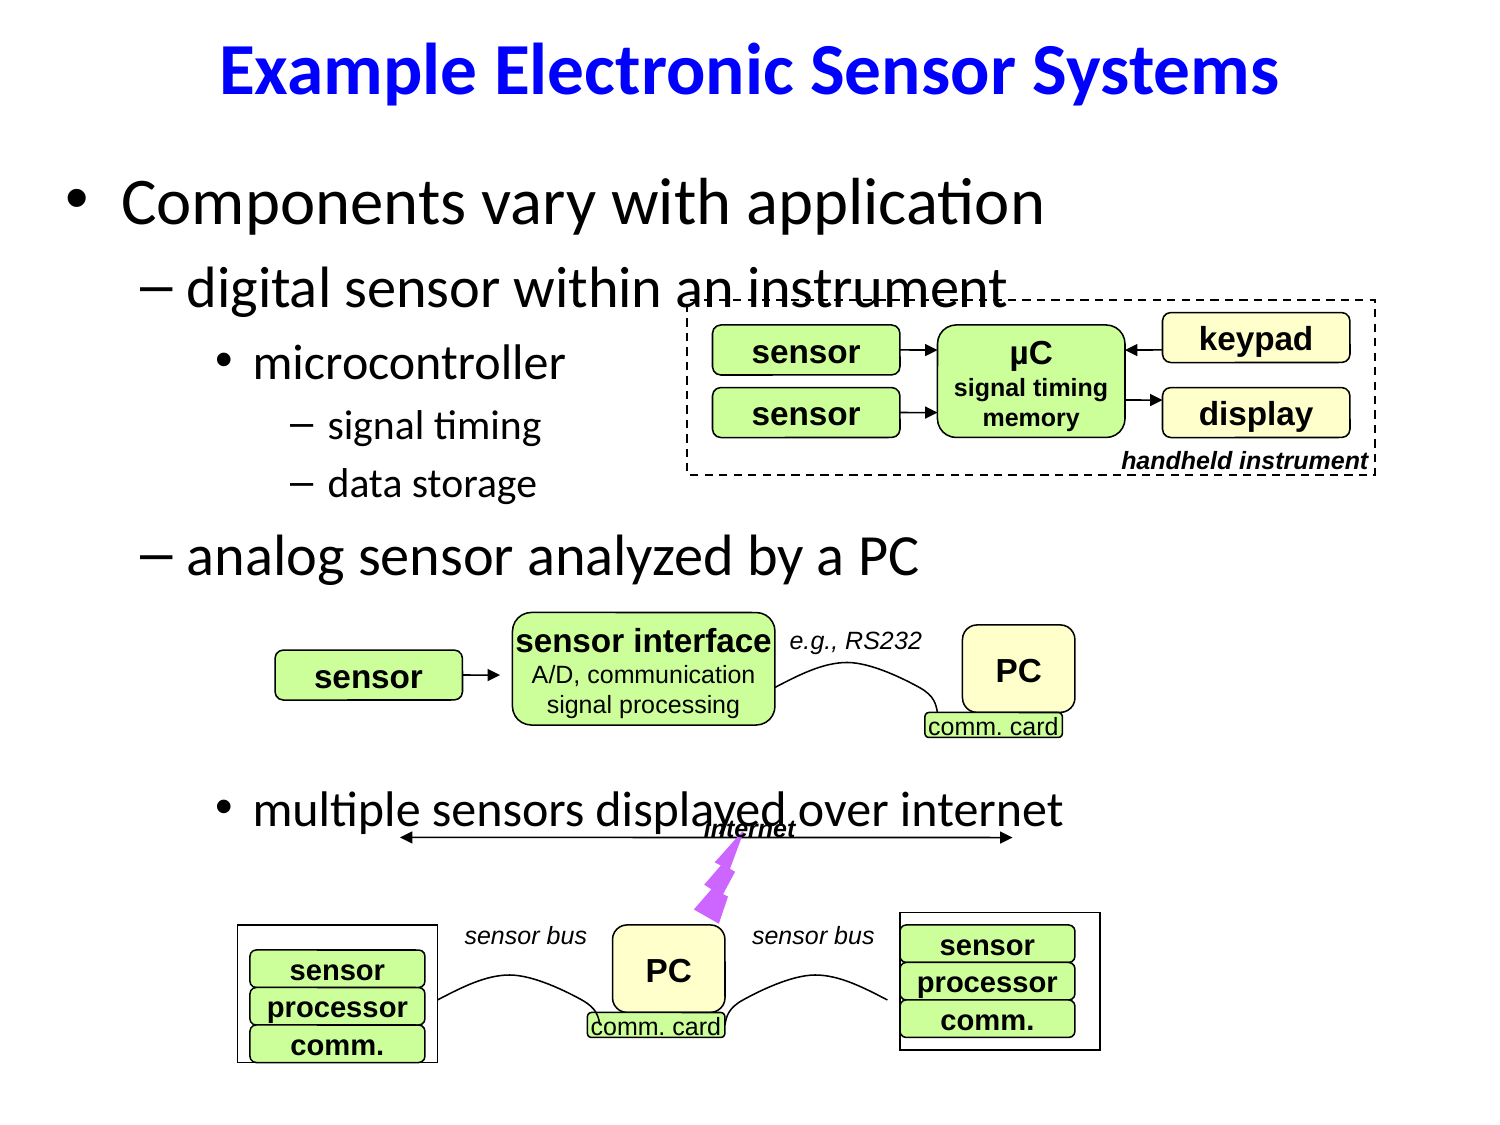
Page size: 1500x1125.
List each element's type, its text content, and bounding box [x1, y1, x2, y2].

text_box [899, 406, 938, 419]
text_box internet [689, 804, 811, 850]
text_box [462, 668, 500, 682]
text_box sensor interface A/D, communication signal processing [512, 612, 775, 726]
text_box [687, 299, 1375, 475]
text_box [399, 831, 689, 844]
list Components vary with application digital sensor within an instrument microcontroller signal timing data storage analog sensor analyzed by a PC multiple sensors displayed over internet [50, 149, 1150, 1088]
text_box [811, 831, 1013, 844]
text_box PC [612, 924, 726, 1012]
text_box PC [962, 624, 1075, 713]
text_box [1125, 343, 1163, 357]
text_box comm. card [587, 1012, 725, 1038]
text_box [437, 975, 600, 1026]
text_box [774, 663, 938, 713]
text_box display [1162, 387, 1351, 437]
text_box comm. card [924, 712, 1063, 738]
text_box sensor [275, 650, 463, 701]
title Example Electronic Sensor Systems [75, 12, 1425, 118]
text_box [695, 850, 737, 923]
text_box [899, 343, 938, 357]
text_box e.g., RS232 [774, 617, 938, 663]
text_box sensor bus [737, 912, 890, 958]
text_box handheld instrument [1106, 437, 1384, 483]
text_box sensor bus [449, 912, 603, 958]
text_box [900, 912, 1100, 1050]
text_box [724, 975, 888, 1026]
text_box [237, 924, 438, 1063]
text_box [1124, 393, 1162, 407]
